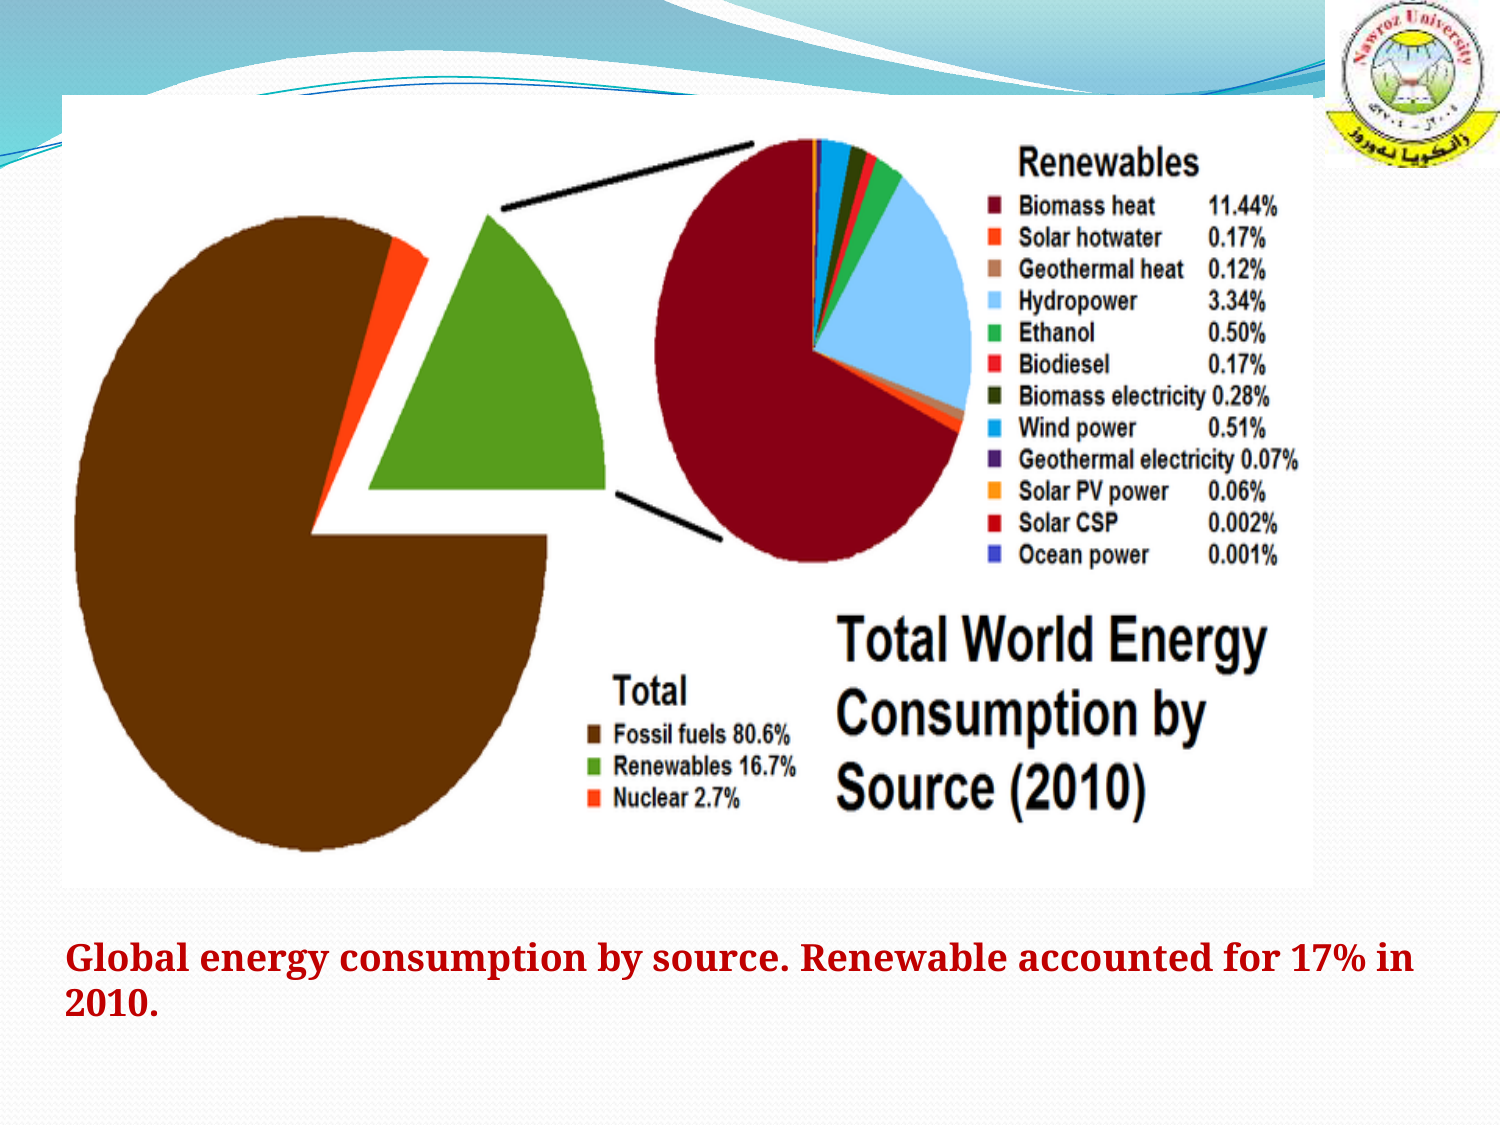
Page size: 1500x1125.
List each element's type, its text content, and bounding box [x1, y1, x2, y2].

text_box Global energy consumption by source. Renewable accounted for 17% in 2010. [50, 926, 1438, 1032]
picture [1324, 0, 1500, 168]
picture [62, 94, 1313, 888]
